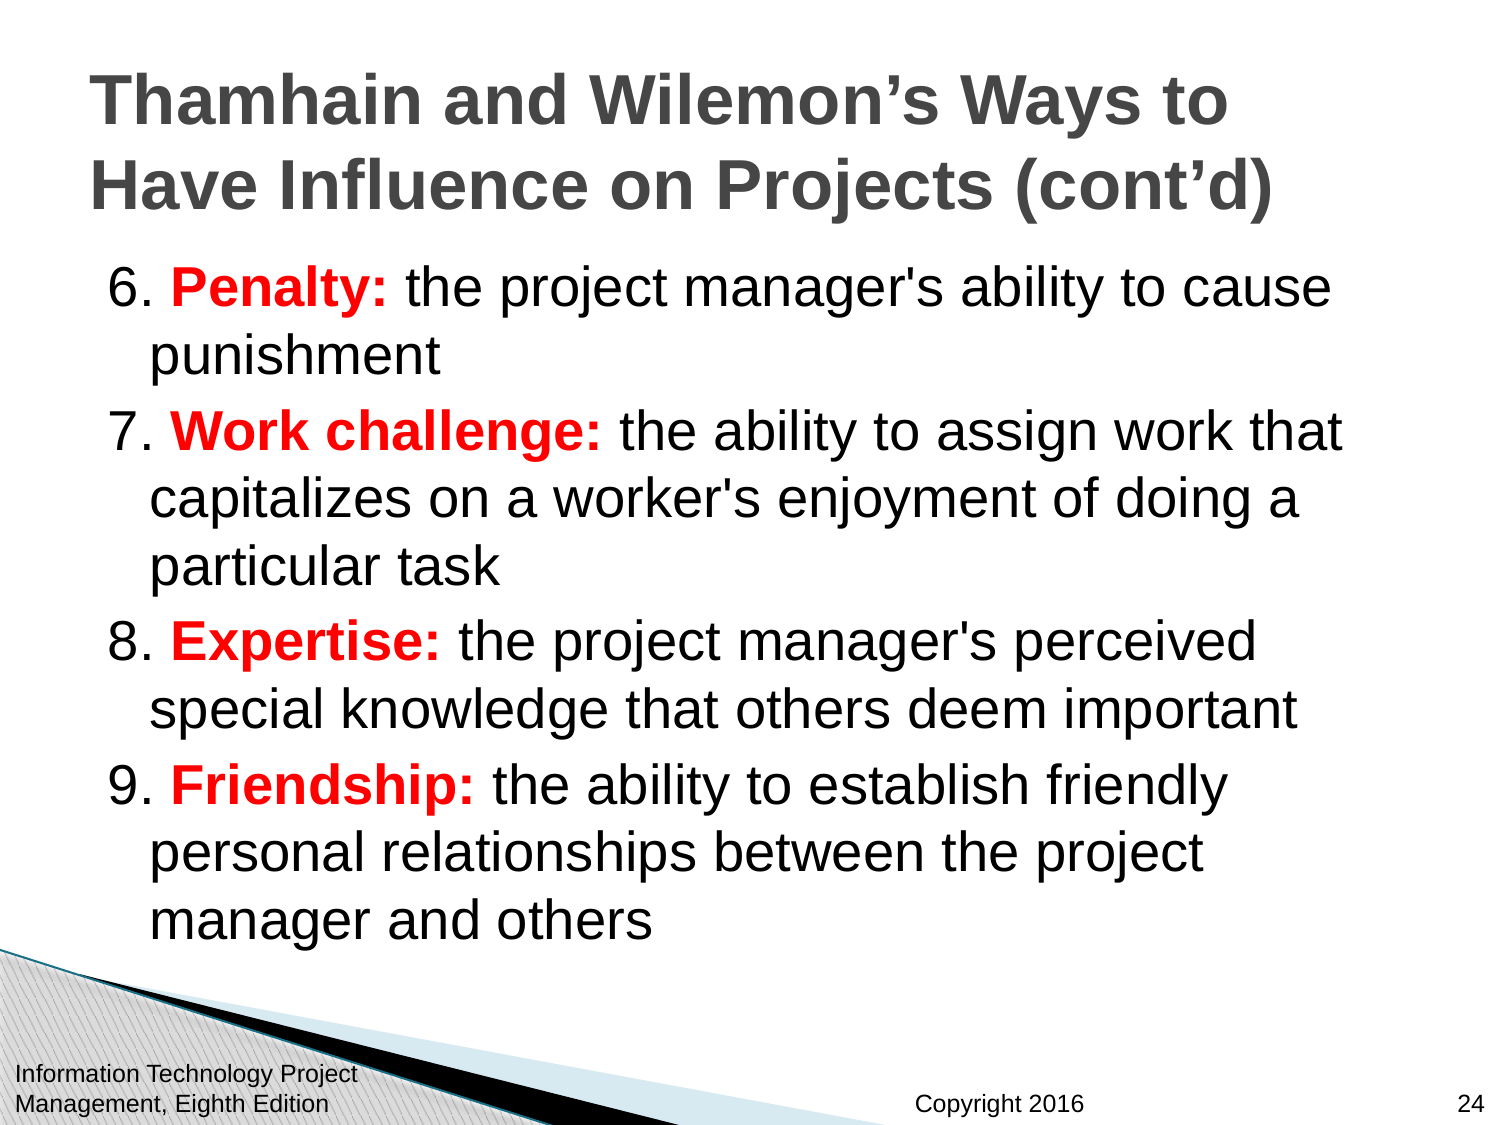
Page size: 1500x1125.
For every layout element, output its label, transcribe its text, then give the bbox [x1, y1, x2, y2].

title Thamhain and Wilemon’s Ways to Have Influence on Projects (cont’d) [75, 45, 1425, 233]
footer Information Technology Project Management, Eighth Edition [0, 1065, 425, 1125]
list 6. Penalty: the project manager's ability to cause punishment 7. Work challenge: the ability to assign work that capitalizes on a worker's enjoyment of doing a particular task 8. Expertise: the project manager's perceived special knowledge that others deem important 9. Friendship: the ability to establish friendly personal relationships between the project manager and others [74, 242, 1426, 986]
slide_number 24 [1408, 1065, 1500, 1125]
